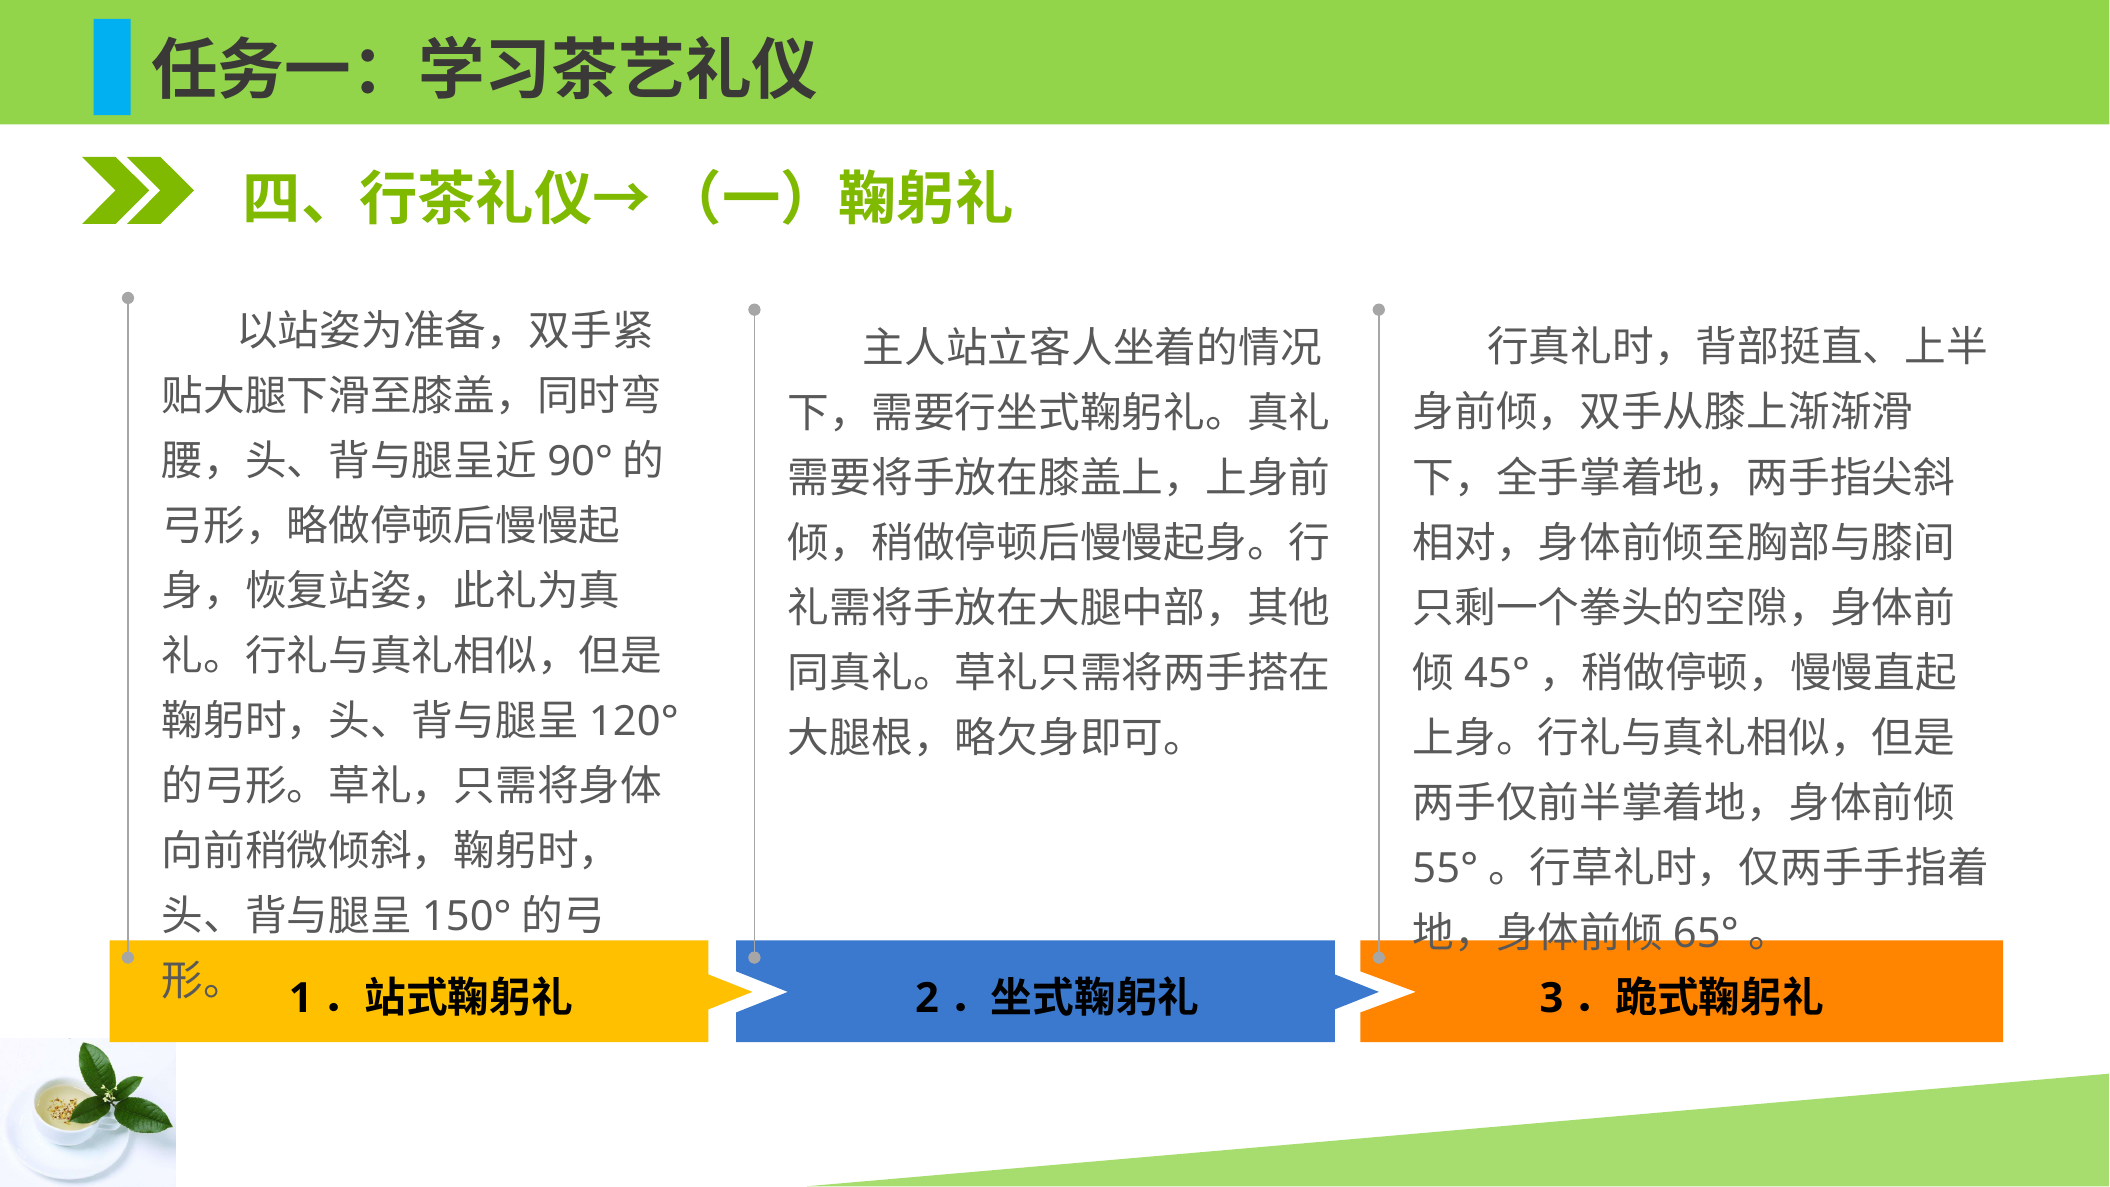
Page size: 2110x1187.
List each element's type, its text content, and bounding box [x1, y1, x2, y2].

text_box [81, 156, 194, 224]
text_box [109, 281, 2012, 1043]
text_box 任务一：学习茶艺礼仪 [135, 18, 835, 115]
picture [0, 1038, 176, 1187]
text_box 四、行茶礼仪→ （一）鞠躬礼 [228, 153, 1028, 238]
